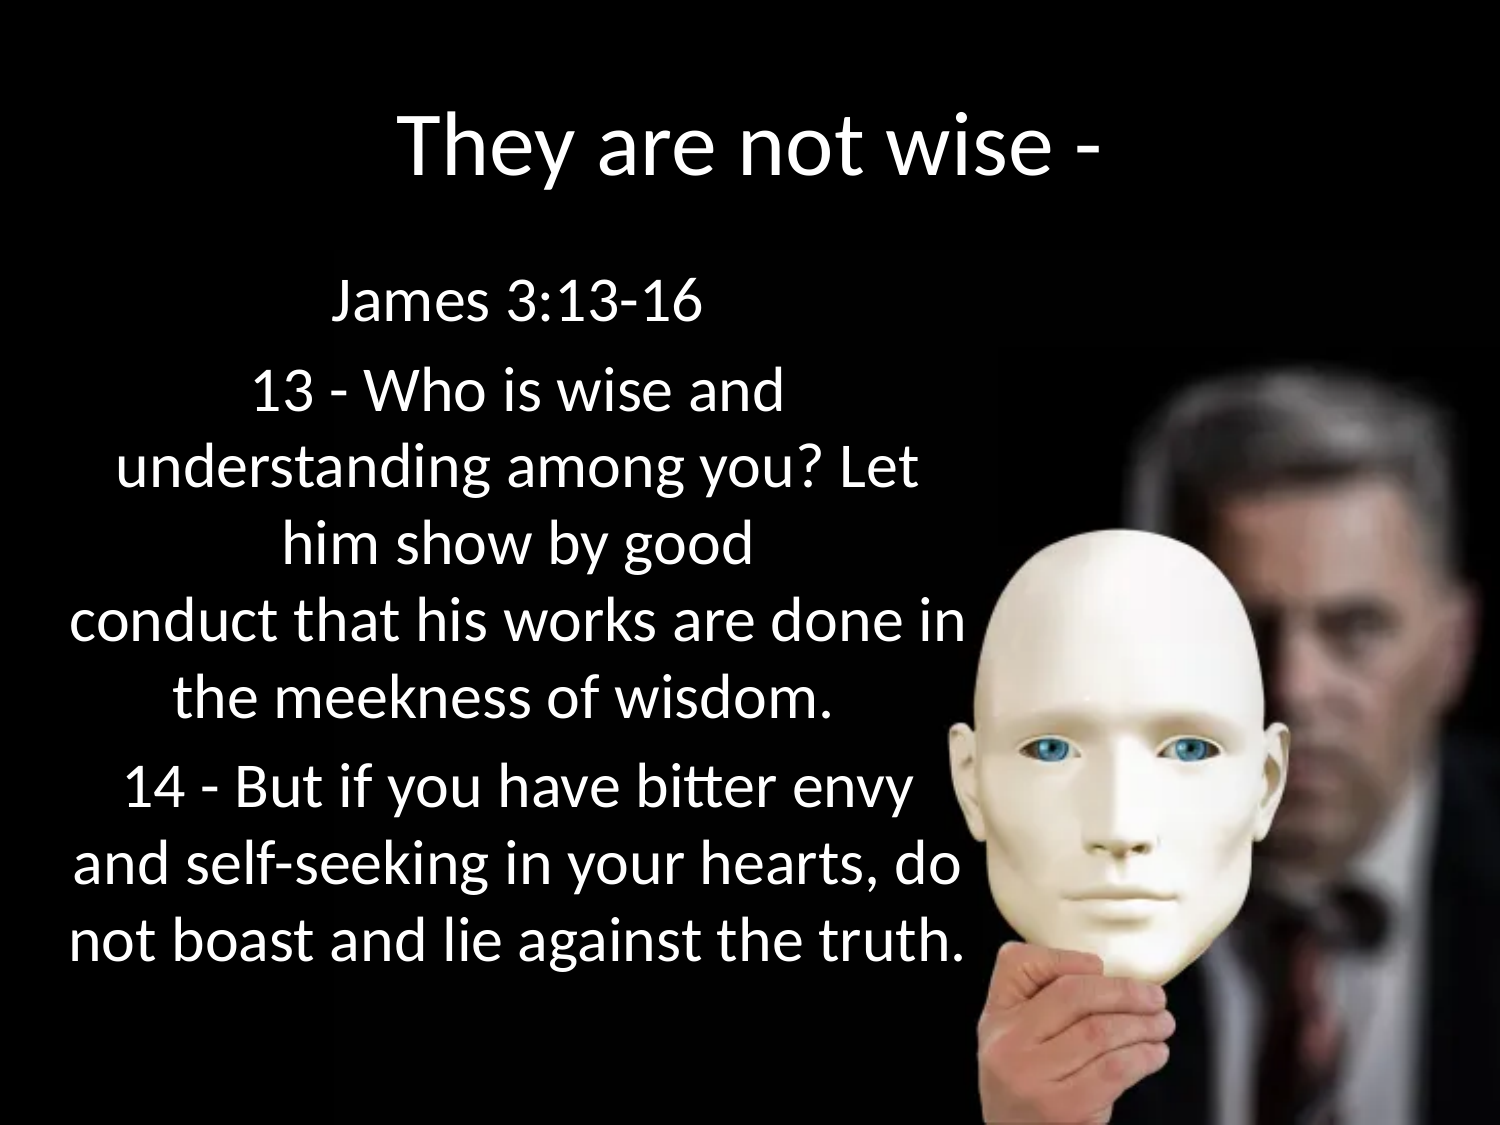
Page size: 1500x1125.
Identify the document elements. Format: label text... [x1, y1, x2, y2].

picture [333, 249, 1500, 1125]
list James 3:13-16 13 - Who is wise and understanding among you? Let him show by good conduct that his works are done in the meekness of wisdom. 14 - But if you have bitter envy and self-seeking in your hearts, do not boast and lie against the truth. [50, 250, 331, 1113]
title They are not wise - [75, 45, 1425, 233]
